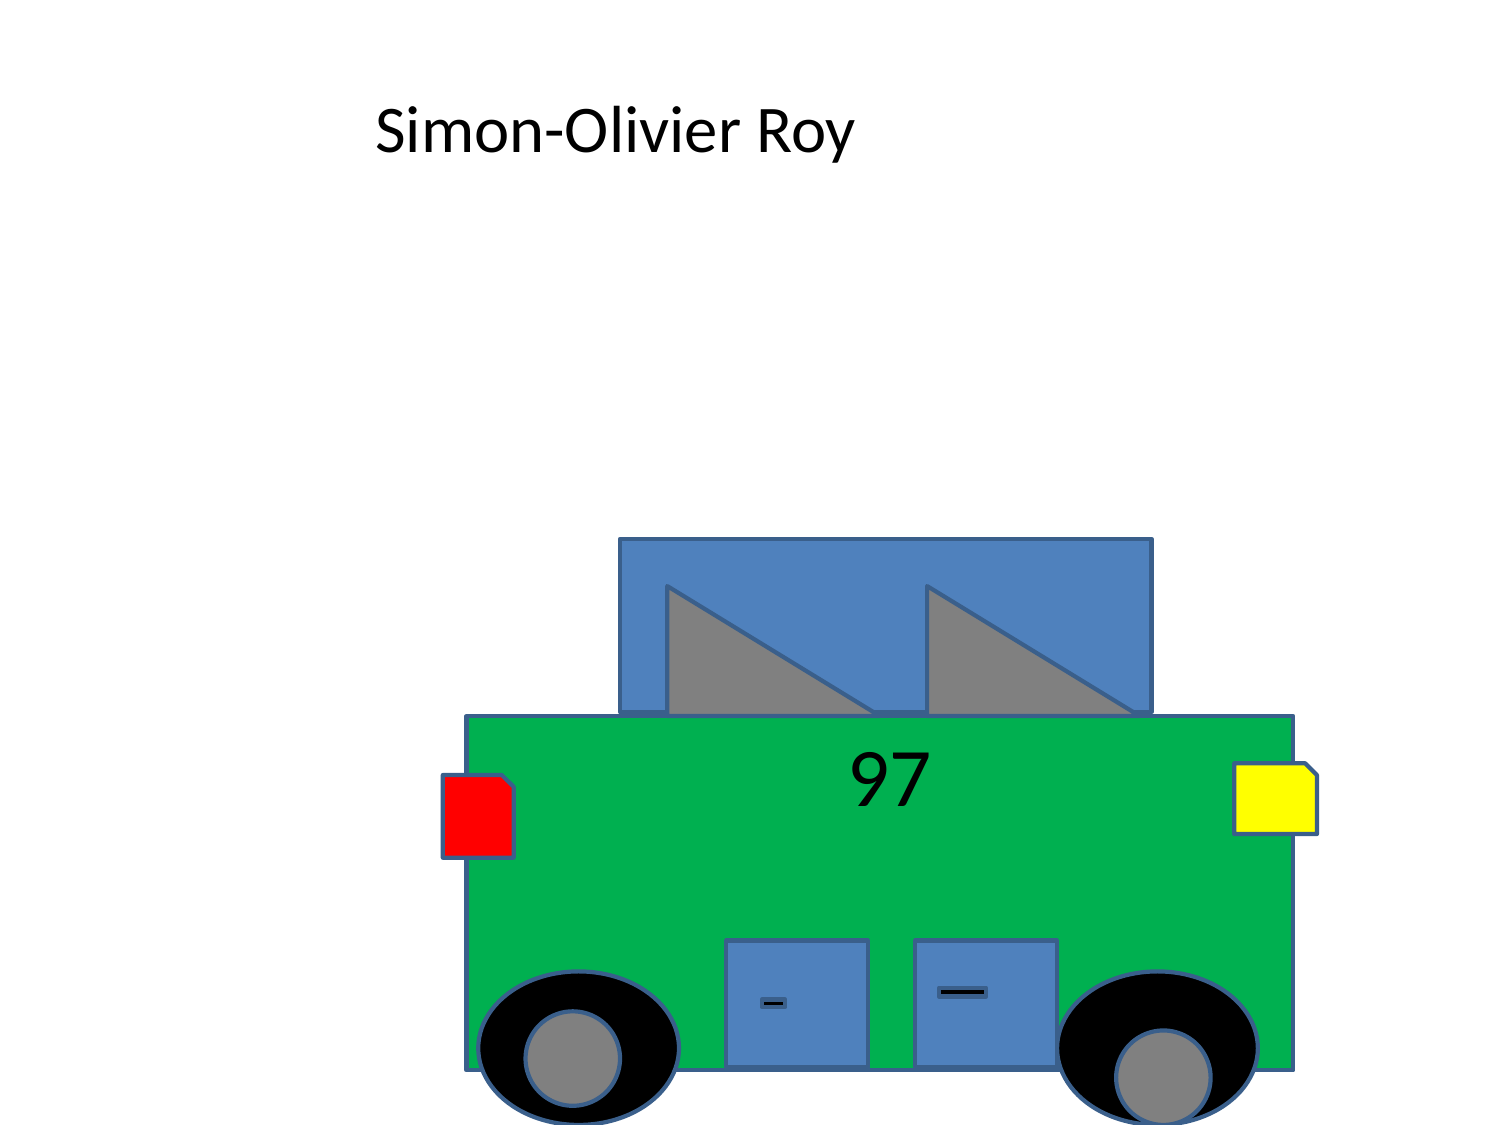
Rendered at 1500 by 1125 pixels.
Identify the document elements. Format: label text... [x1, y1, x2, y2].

text_box [476, 969, 682, 1125]
text_box [665, 584, 882, 719]
text_box [1058, 969, 1260, 1125]
text_box [724, 938, 870, 1069]
text_box [440, 772, 516, 860]
text_box [937, 986, 988, 999]
text_box Simon-Olivier Roy [360, 78, 1034, 173]
text_box [913, 938, 1059, 1069]
text_box [464, 714, 1295, 1072]
text_box [618, 537, 1154, 714]
text_box [1114, 1028, 1213, 1125]
text_box [523, 1009, 623, 1108]
text_box 97 [832, 716, 998, 831]
text_box [1232, 761, 1320, 837]
text_box [925, 584, 1142, 719]
text_box [760, 997, 787, 1009]
